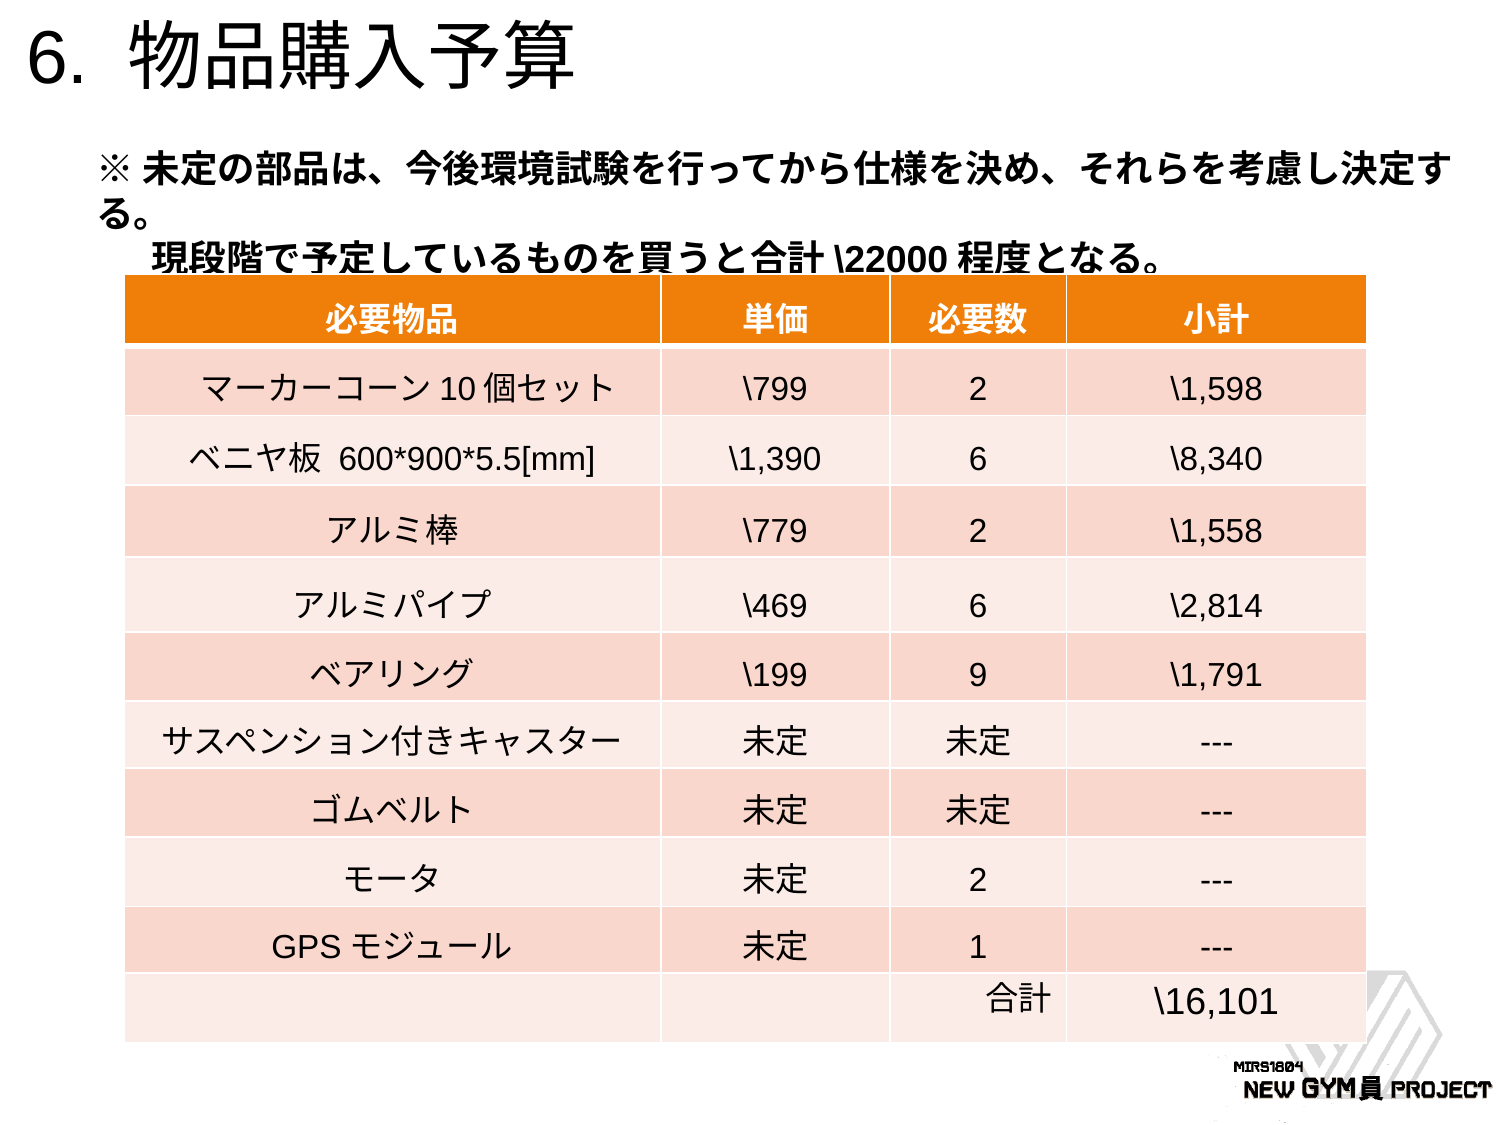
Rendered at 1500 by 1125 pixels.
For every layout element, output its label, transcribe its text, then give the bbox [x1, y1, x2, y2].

title 6. 物品購入予算 [0, 0, 1170, 108]
table_cell 2 [891, 838, 1066, 906]
table_cell \16,101 [1067, 974, 1366, 1042]
table_cell \8,340 [1067, 416, 1366, 484]
table_cell [662, 974, 889, 1042]
table_cell \1,791 [1067, 633, 1366, 700]
table_header 必要物品 [125, 275, 660, 343]
table_cell --- [1067, 838, 1366, 906]
text_box ※未定の部品は、今後環境試験を行ってから仕様を決め、それらを考慮し決定する。 現段階で予定しているものを買うと合計\22000程度となる。 [81, 138, 1500, 288]
table_cell --- [1067, 769, 1366, 836]
table_cell 1 [891, 907, 1066, 972]
table_header 小計 [1067, 275, 1366, 343]
table_cell 未定 [662, 702, 889, 767]
table_cell ベアリング [125, 633, 660, 700]
table_cell 合計 [891, 974, 1066, 1042]
table_cell サスペンション付きキャスター [125, 702, 660, 767]
table_cell 6 [891, 416, 1066, 484]
table_cell 未定 [891, 769, 1066, 836]
table_cell 未定 [662, 907, 889, 972]
table_cell \1,558 [1067, 486, 1366, 556]
table_cell 未定 [891, 702, 1066, 767]
table_cell 未定 [662, 769, 889, 836]
table_cell \199 [662, 633, 889, 700]
table_cell ゴムベルト [125, 769, 660, 836]
table_cell 9 [891, 633, 1066, 700]
table_cell \779 [662, 486, 889, 556]
table_header 必要数 [891, 275, 1066, 343]
table_cell --- [1067, 907, 1366, 972]
table_cell [125, 974, 660, 1042]
table_cell \799 [662, 349, 889, 415]
table_cell 2 [891, 349, 1066, 415]
table_cell マーカーコーン10個セット [125, 349, 660, 415]
table_cell モータ [125, 838, 660, 906]
table_cell 未定 [662, 838, 889, 906]
table_cell \1,598 [1067, 349, 1366, 415]
table_cell --- [1067, 702, 1366, 767]
table_cell アルミパイプ [125, 558, 660, 631]
table_cell アルミ棒 [125, 486, 660, 556]
table_cell \1,390 [662, 416, 889, 484]
table_header 単価 [662, 275, 889, 343]
table_cell 2 [891, 486, 1066, 556]
table_cell \2,814 [1067, 558, 1366, 631]
table_cell GPSモジュール [125, 907, 660, 972]
table_cell ベニヤ板 600*900*5.5[mm] [125, 416, 660, 484]
table_cell 6 [891, 558, 1066, 631]
table_cell \469 [662, 558, 889, 631]
